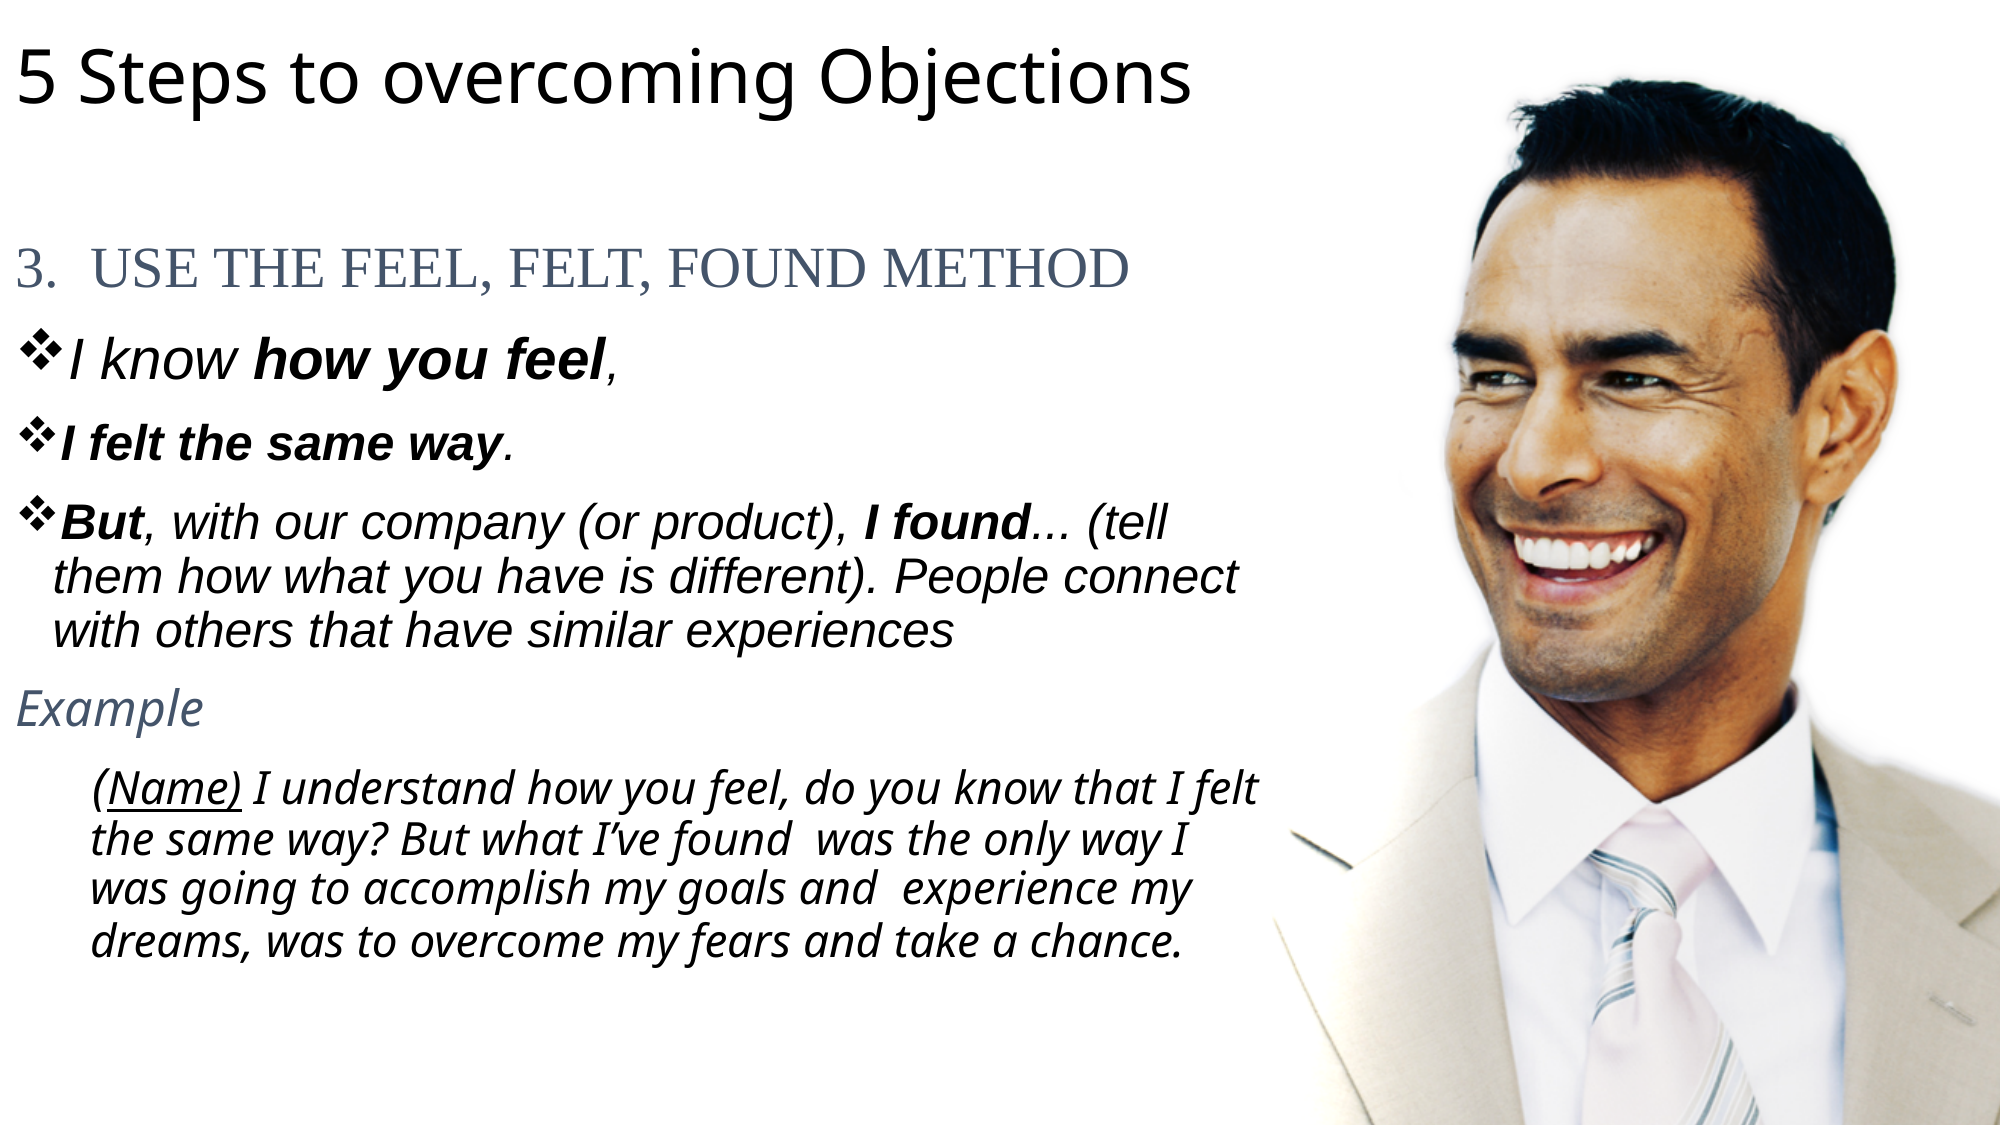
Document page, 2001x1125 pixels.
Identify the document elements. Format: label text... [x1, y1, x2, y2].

list USE THE FEEL, FELT, FOUND METHOD I know how you feel, I felt the same way. But, with our company (or product), I found... (tell them how what you have is different). People connect with others that have similar experiences Example (Name) I understand how you feel, do you know that I felt the same way? But what I’ve found was the only way I was going to accomplish my goals and experience my dreams, was to overcome my fears and take a chance. [0, 229, 1224, 1010]
title 5 Steps to overcoming Objections [0, 0, 1350, 173]
picture [1224, 64, 2000, 1125]
